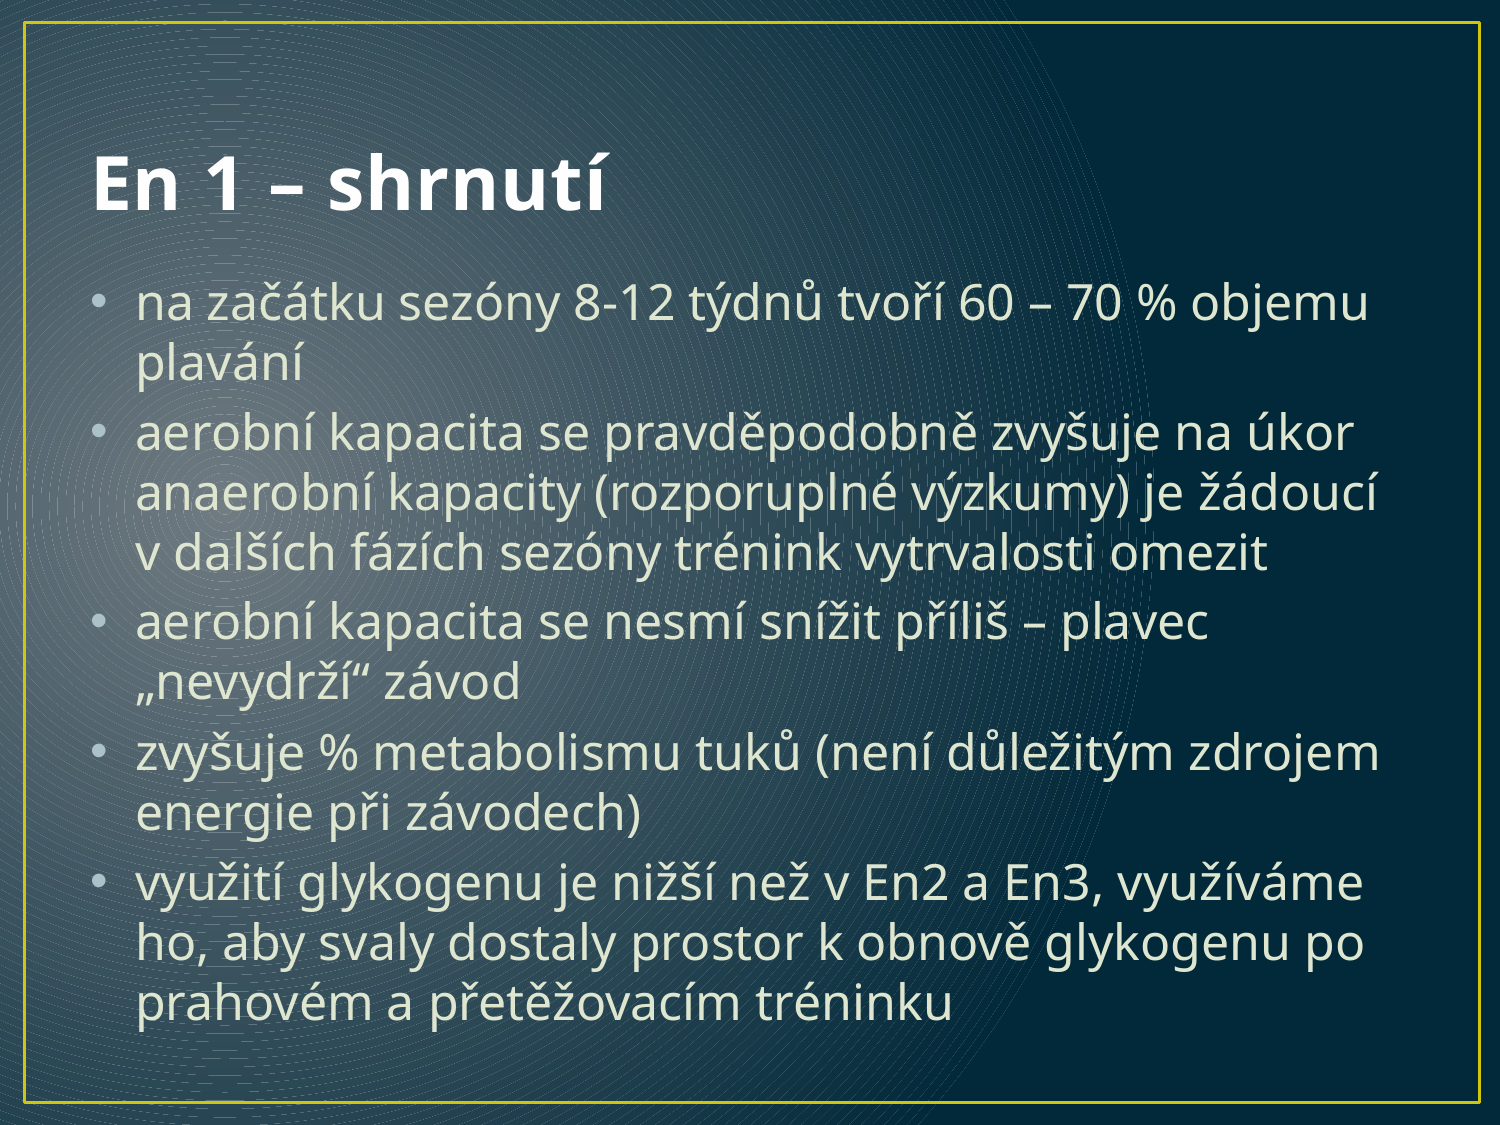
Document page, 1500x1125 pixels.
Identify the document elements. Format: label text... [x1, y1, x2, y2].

title En 1 – shrnutí [75, 45, 1425, 233]
list na začátku sezóny 8-12 týdnů tvoří 60 – 70 % objemu plavání aerobní kapacita se pravděpodobně zvyšuje na úkor anaerobní kapacity (rozporuplné výzkumy) je žádoucí v dalších fázích sezóny trénink vytrvalosti omezit aerobní kapacita se nesmí snížit příliš – plavec „nevydrží“ závod zvyšuje % metabolismu tuků (není důležitým zdrojem energie při závodech) využití glykogenu je nižší než v En2 a En3, využíváme ho, aby svaly dostaly prostor k obnově glykogenu po prahovém a přetěžovacím tréninku [75, 262, 1425, 1005]
